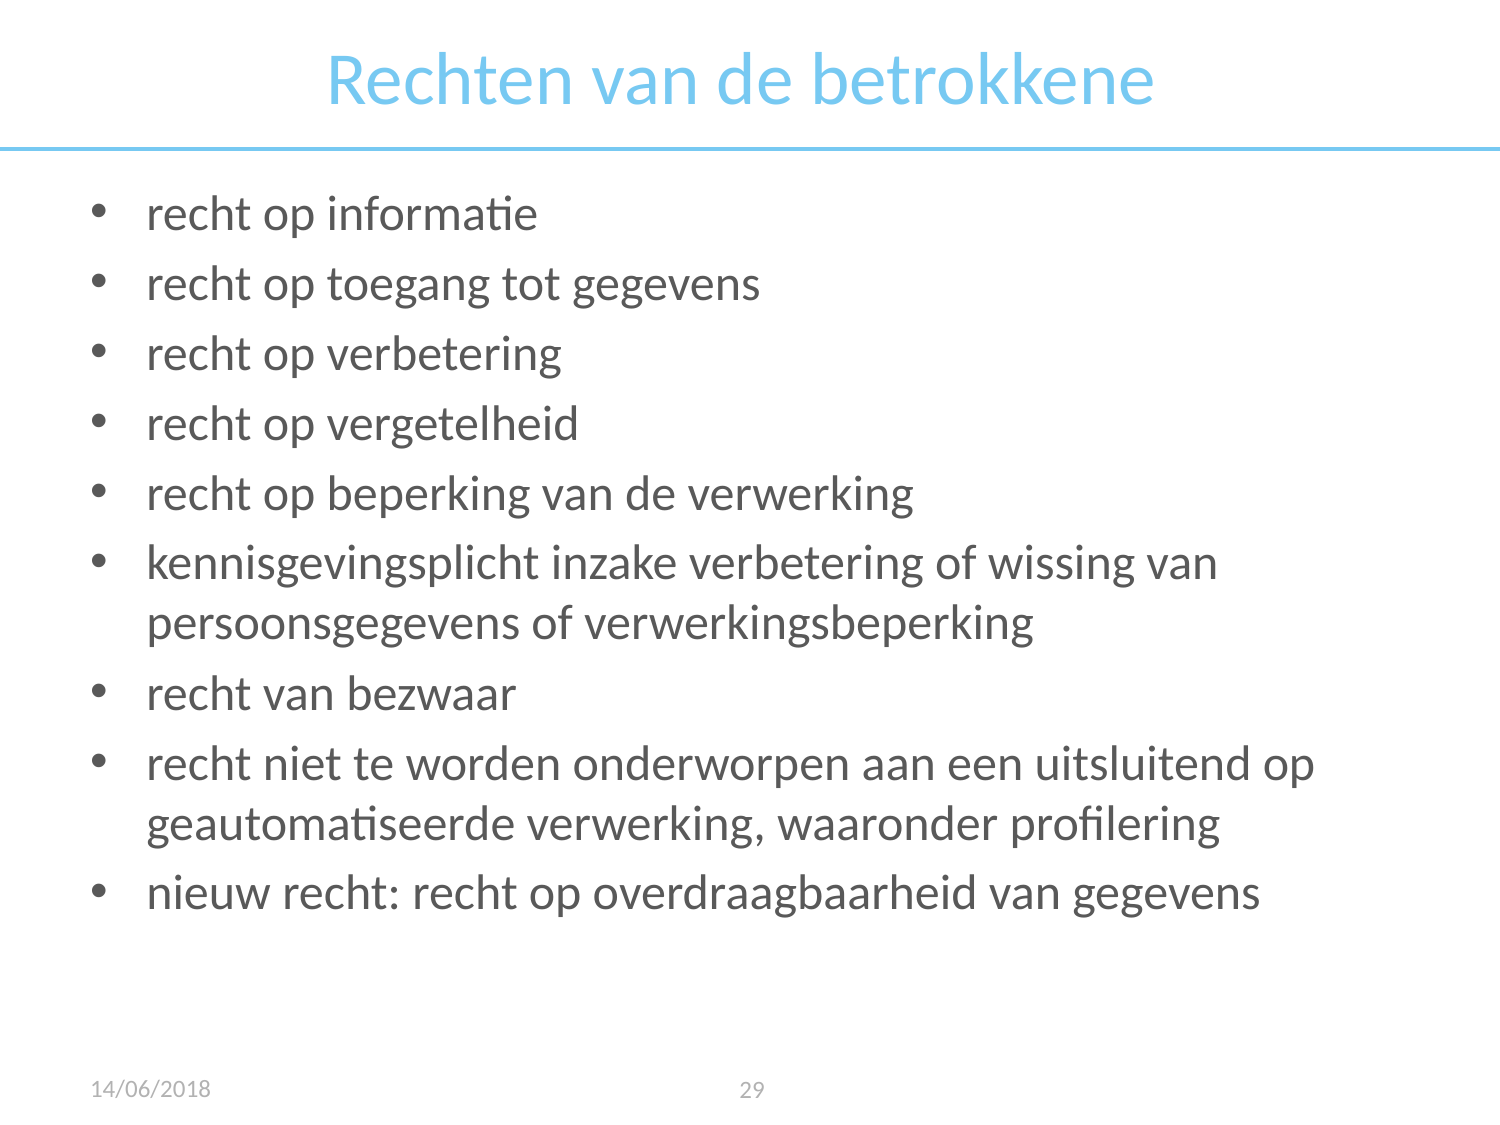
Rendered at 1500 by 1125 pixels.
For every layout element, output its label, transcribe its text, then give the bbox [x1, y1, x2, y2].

title Rechten van de betrokkene [0, 0, 1500, 149]
list recht op informatie recht op toegang tot gegevens recht op verbetering recht op vergetelheid recht op beperking van de verwerking kennisgevingsplicht inzake verbetering of wissing van persoonsgegevens of verwerkingsbeperking recht van bezwaar recht niet te worden onderworpen aan een uitsluitend op geautomatiseerde verwerking, waaronder profilering nieuw recht: recht op overdraagbaarheid van gegevens [75, 172, 1425, 1035]
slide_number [75, 1057, 425, 1118]
slide_number 29 [577, 1058, 928, 1119]
